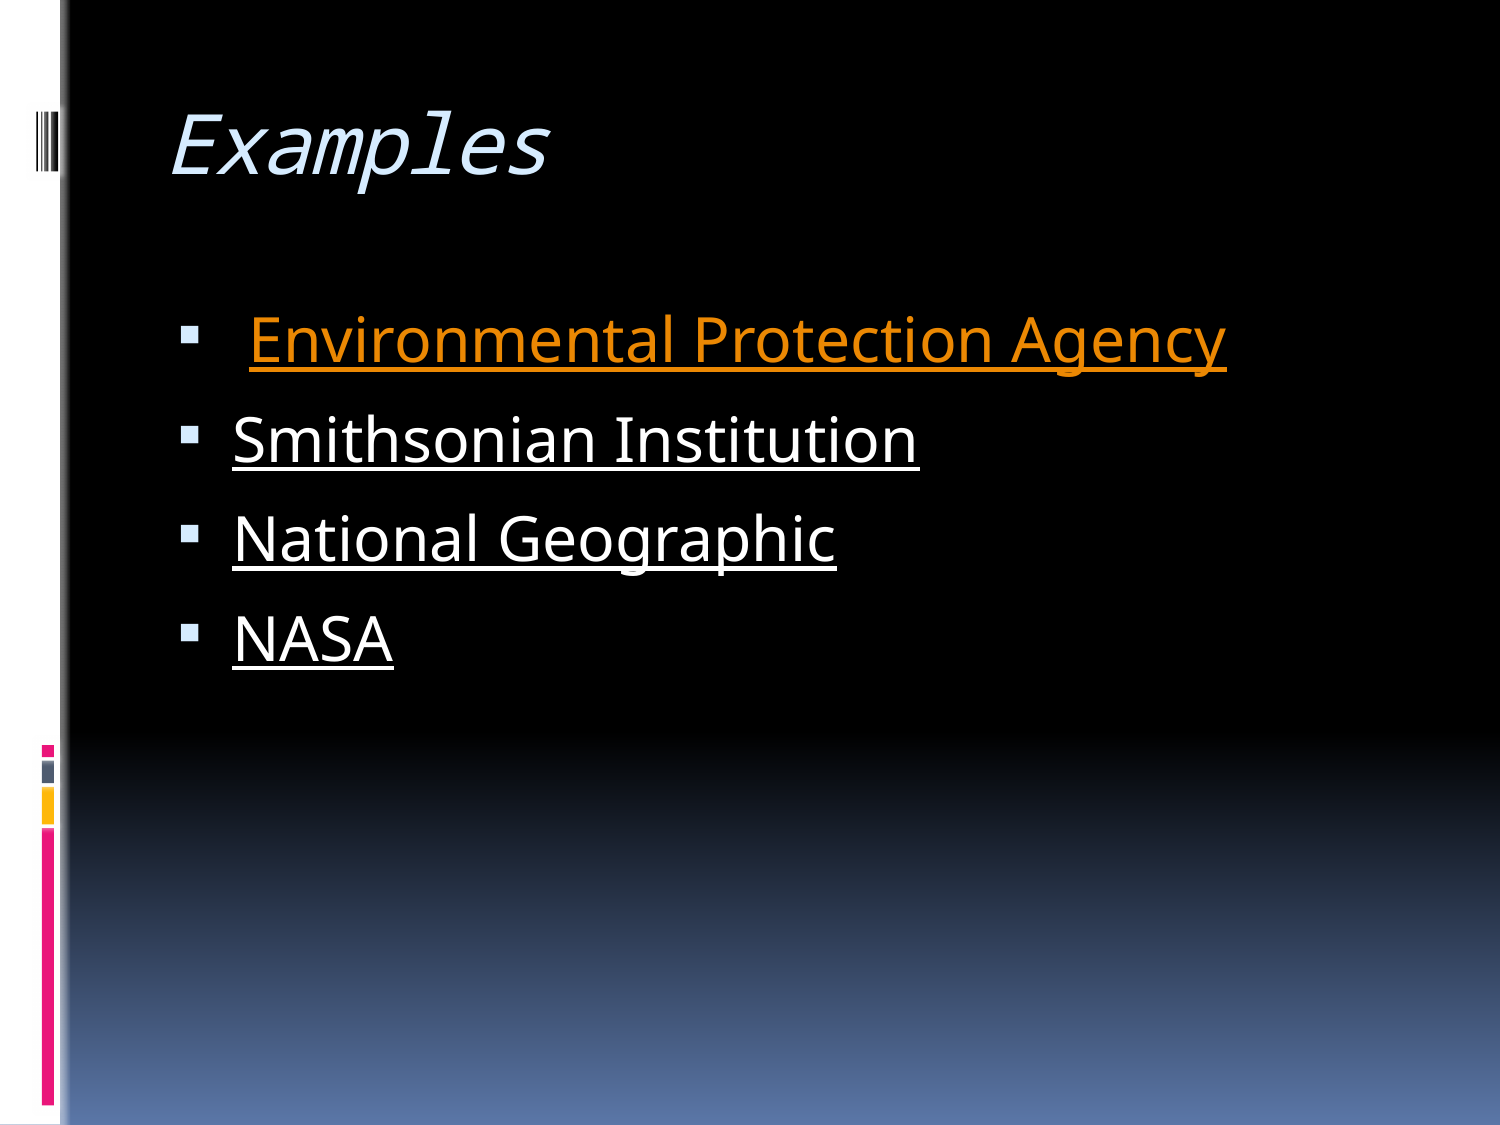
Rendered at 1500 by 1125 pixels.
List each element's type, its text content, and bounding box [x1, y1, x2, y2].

title Examples [150, 83, 1425, 234]
list Environmental Protection Agency Smithsonian Institution National Geographic NASA [150, 292, 1425, 1043]
